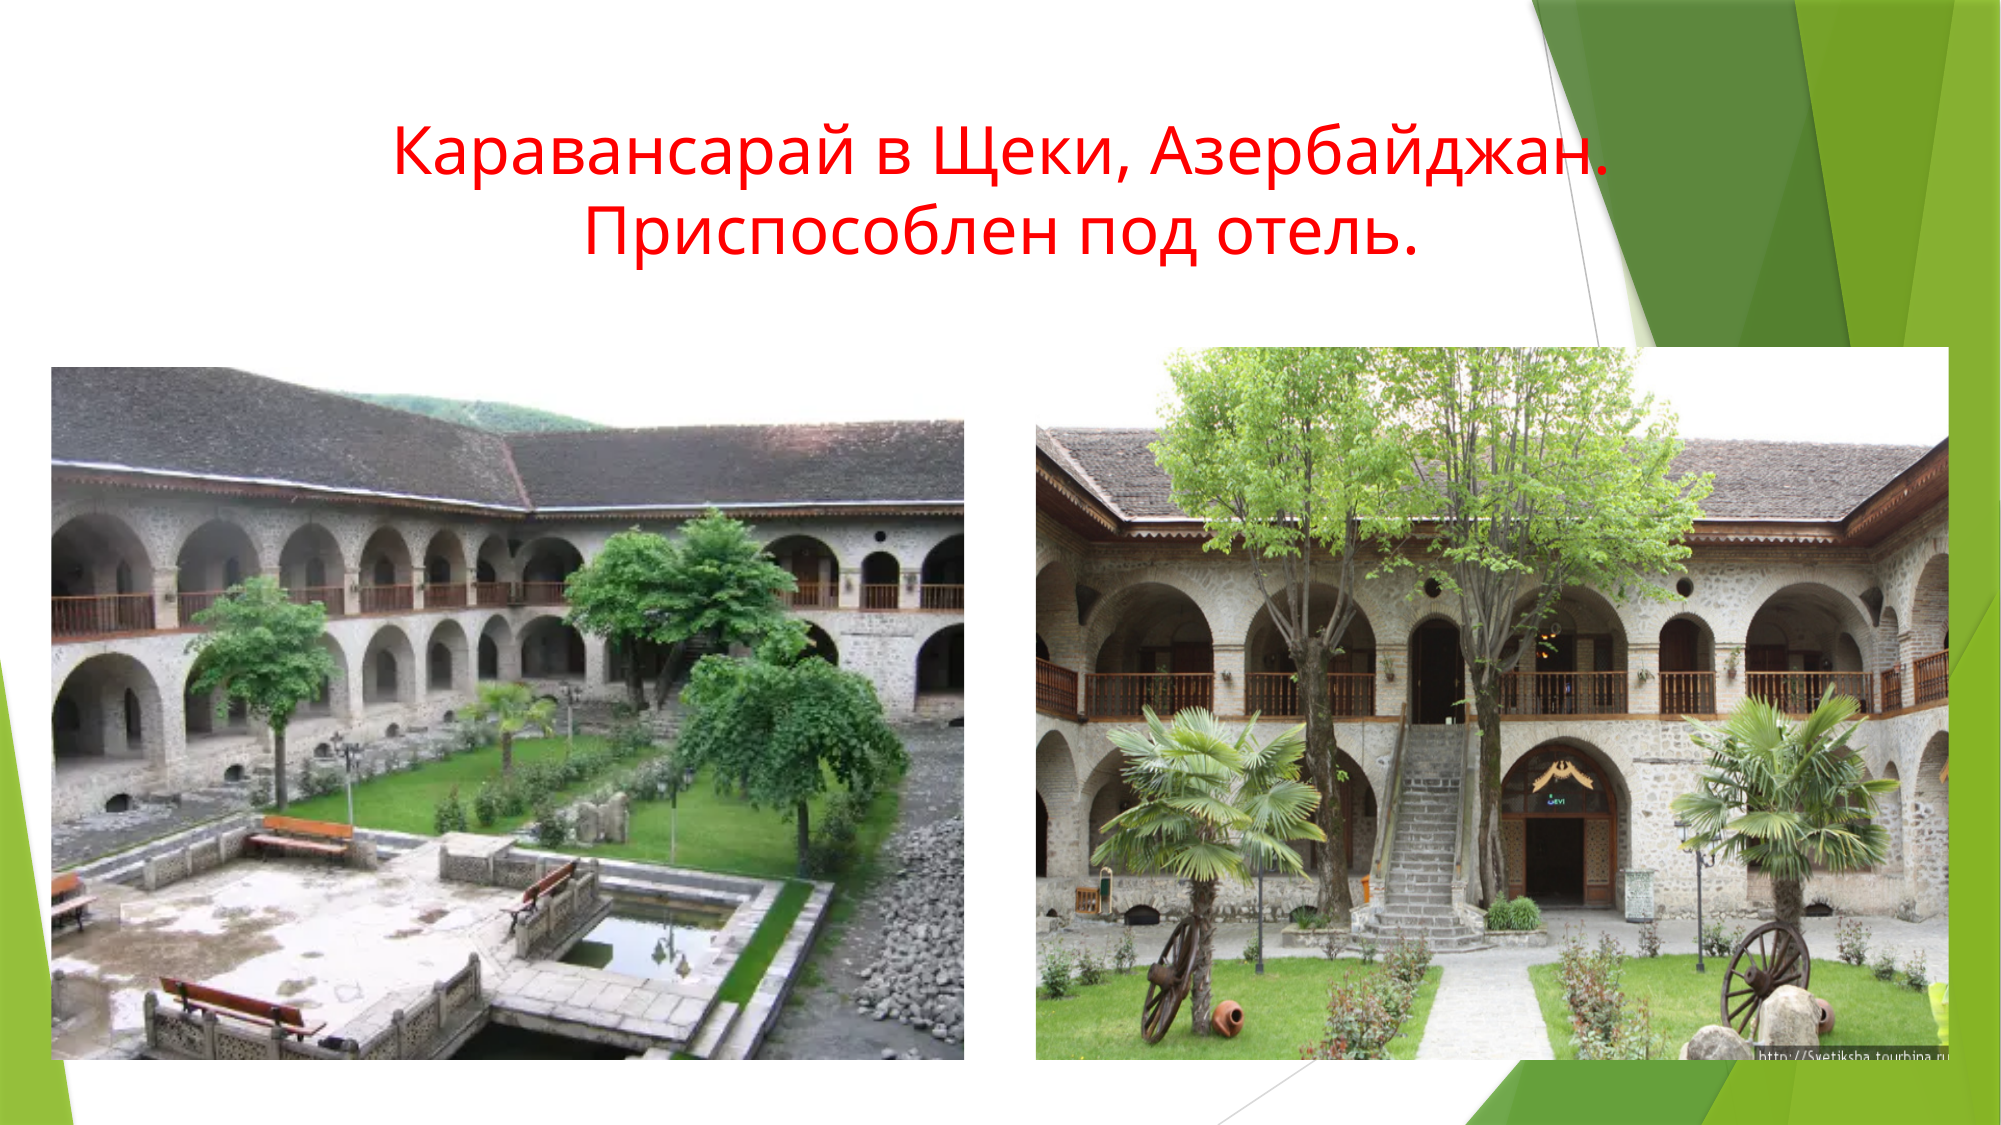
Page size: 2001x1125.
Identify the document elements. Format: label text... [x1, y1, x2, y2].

picture [1035, 347, 1950, 1061]
title Каравансарай в Щеки, Азербайджан. Приспособлен под отель. [171, 99, 1833, 317]
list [50, 366, 965, 1061]
